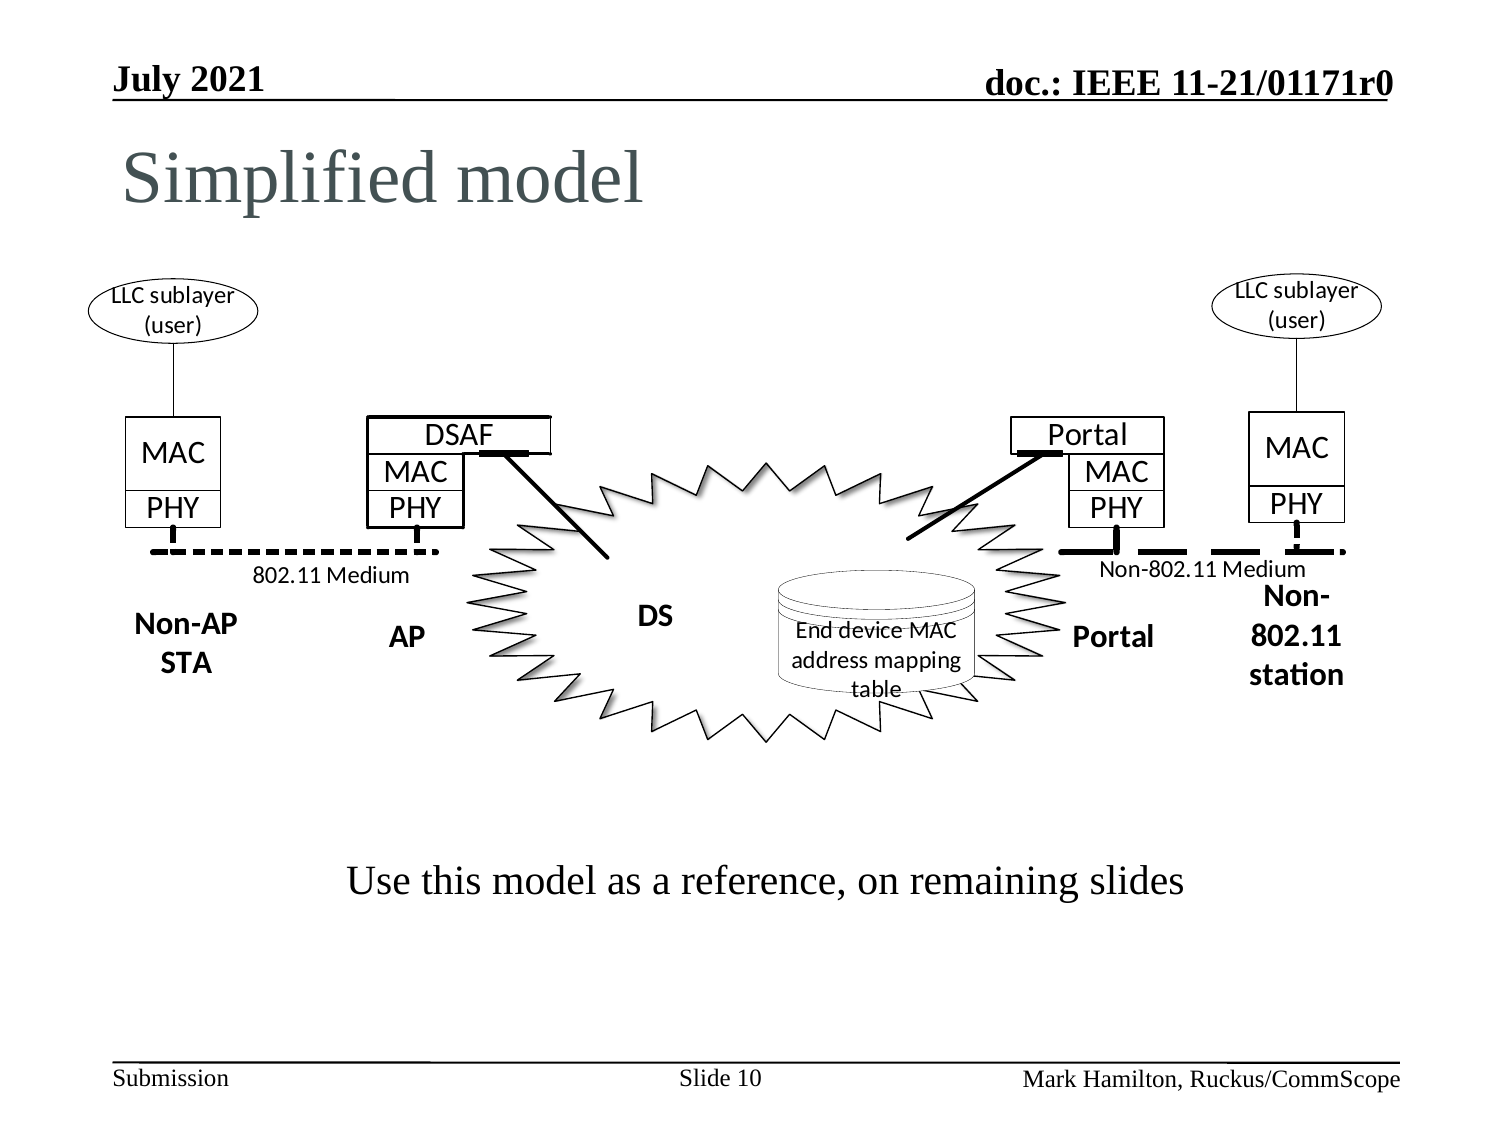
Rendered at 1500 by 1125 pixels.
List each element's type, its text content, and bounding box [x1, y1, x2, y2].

picture [85, 266, 1383, 744]
text_box Use this model as a reference, on remaining slides [331, 846, 1201, 911]
footer Mark Hamilton, Ruckus/CommScope [773, 1062, 1402, 1094]
title Simplified model [106, 106, 1402, 256]
